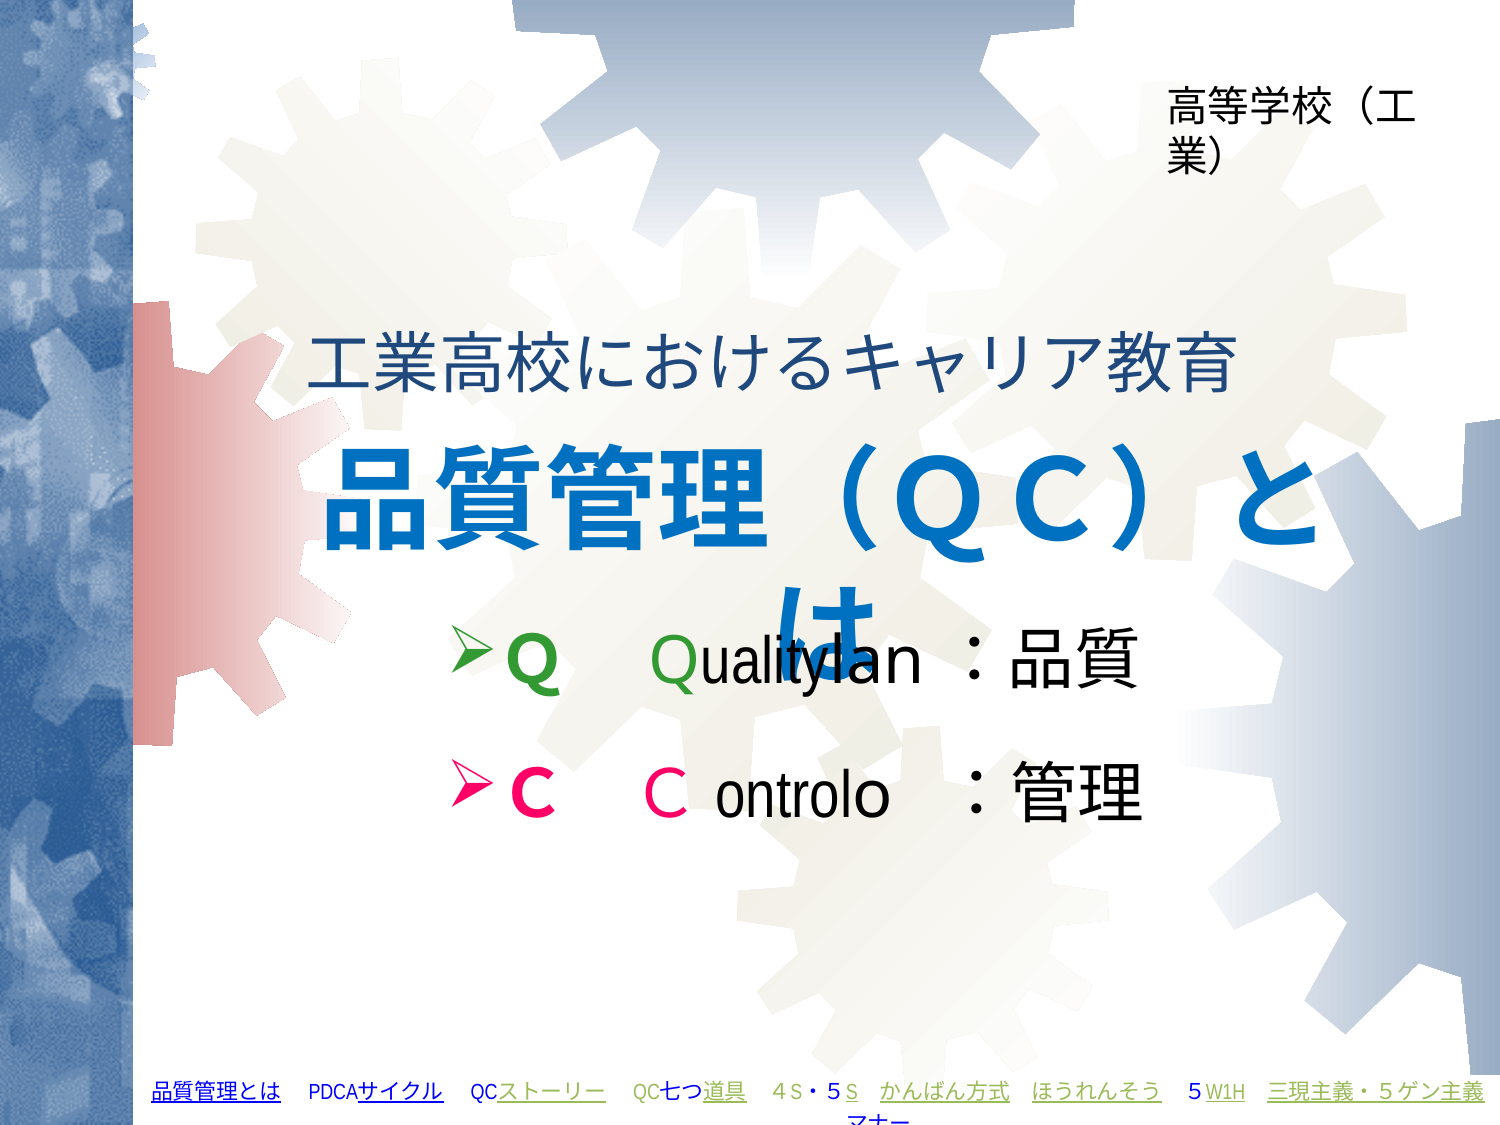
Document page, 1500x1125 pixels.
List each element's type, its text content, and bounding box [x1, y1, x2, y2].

text_box 品質管理とは PDCAサイクル QCストーリー QC七つ道具 ４S・５S かんばん方式 ほうれんそう ５W1H 三現主義・５ゲン主義 マナー [135, 1070, 1500, 1125]
title 工業高校におけるキャリア教育 [135, 221, 1411, 410]
subtitle 品質管理（ＱＣ）とは [300, 420, 1352, 709]
text_box 高等学校（工業） [1151, 72, 1495, 187]
text_box Ｑ Qualitylan：品質 Ｃ Ｃontrolo ：管理 [430, 609, 1266, 914]
